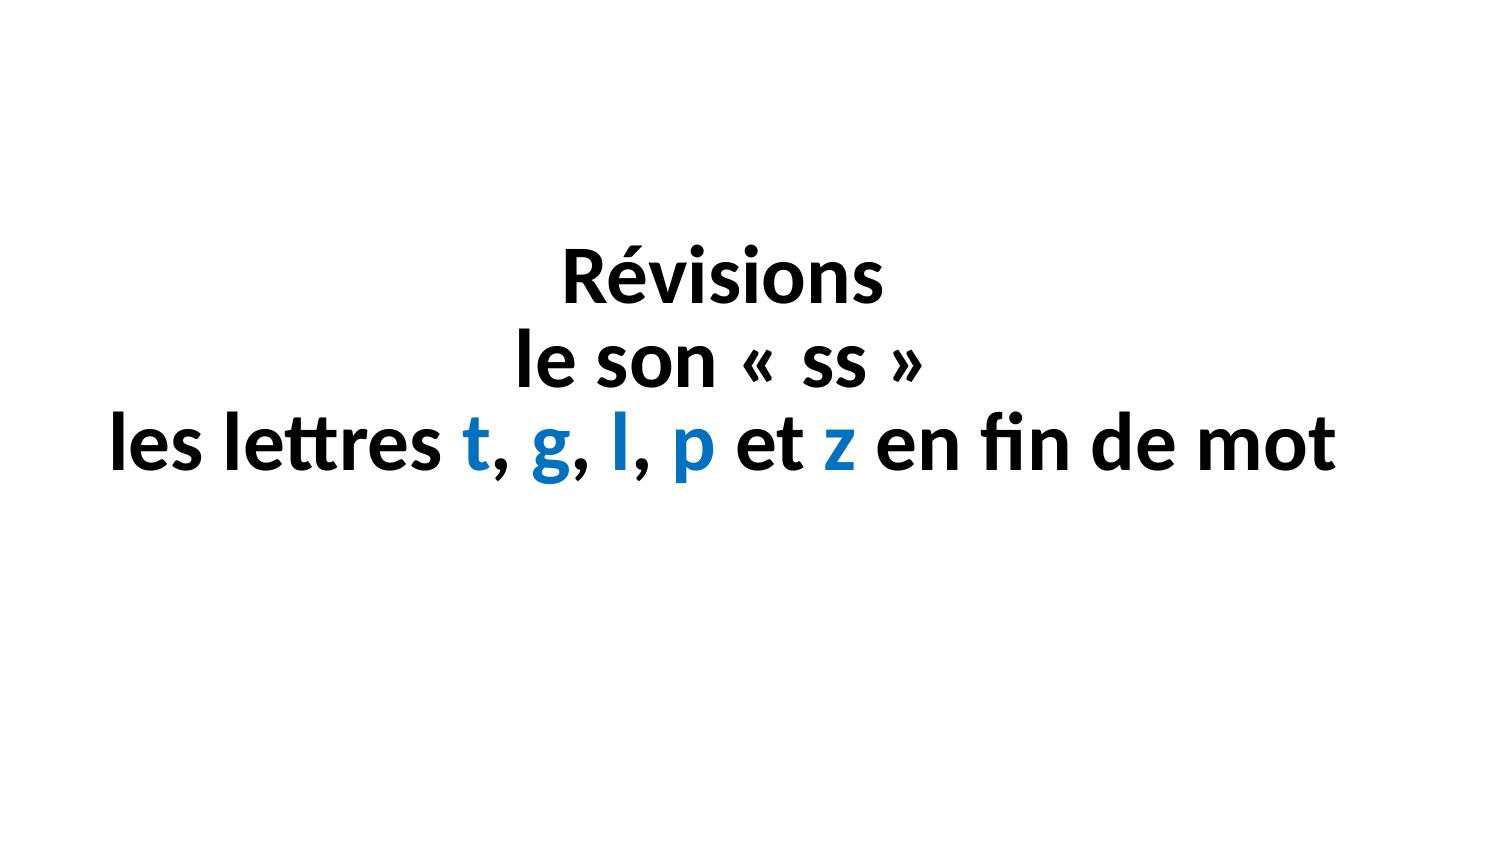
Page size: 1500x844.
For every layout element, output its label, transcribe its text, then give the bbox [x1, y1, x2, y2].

text_box Révisions le son « ss » les lettres t, g, l, p et z en fin de mot [64, 165, 1400, 567]
